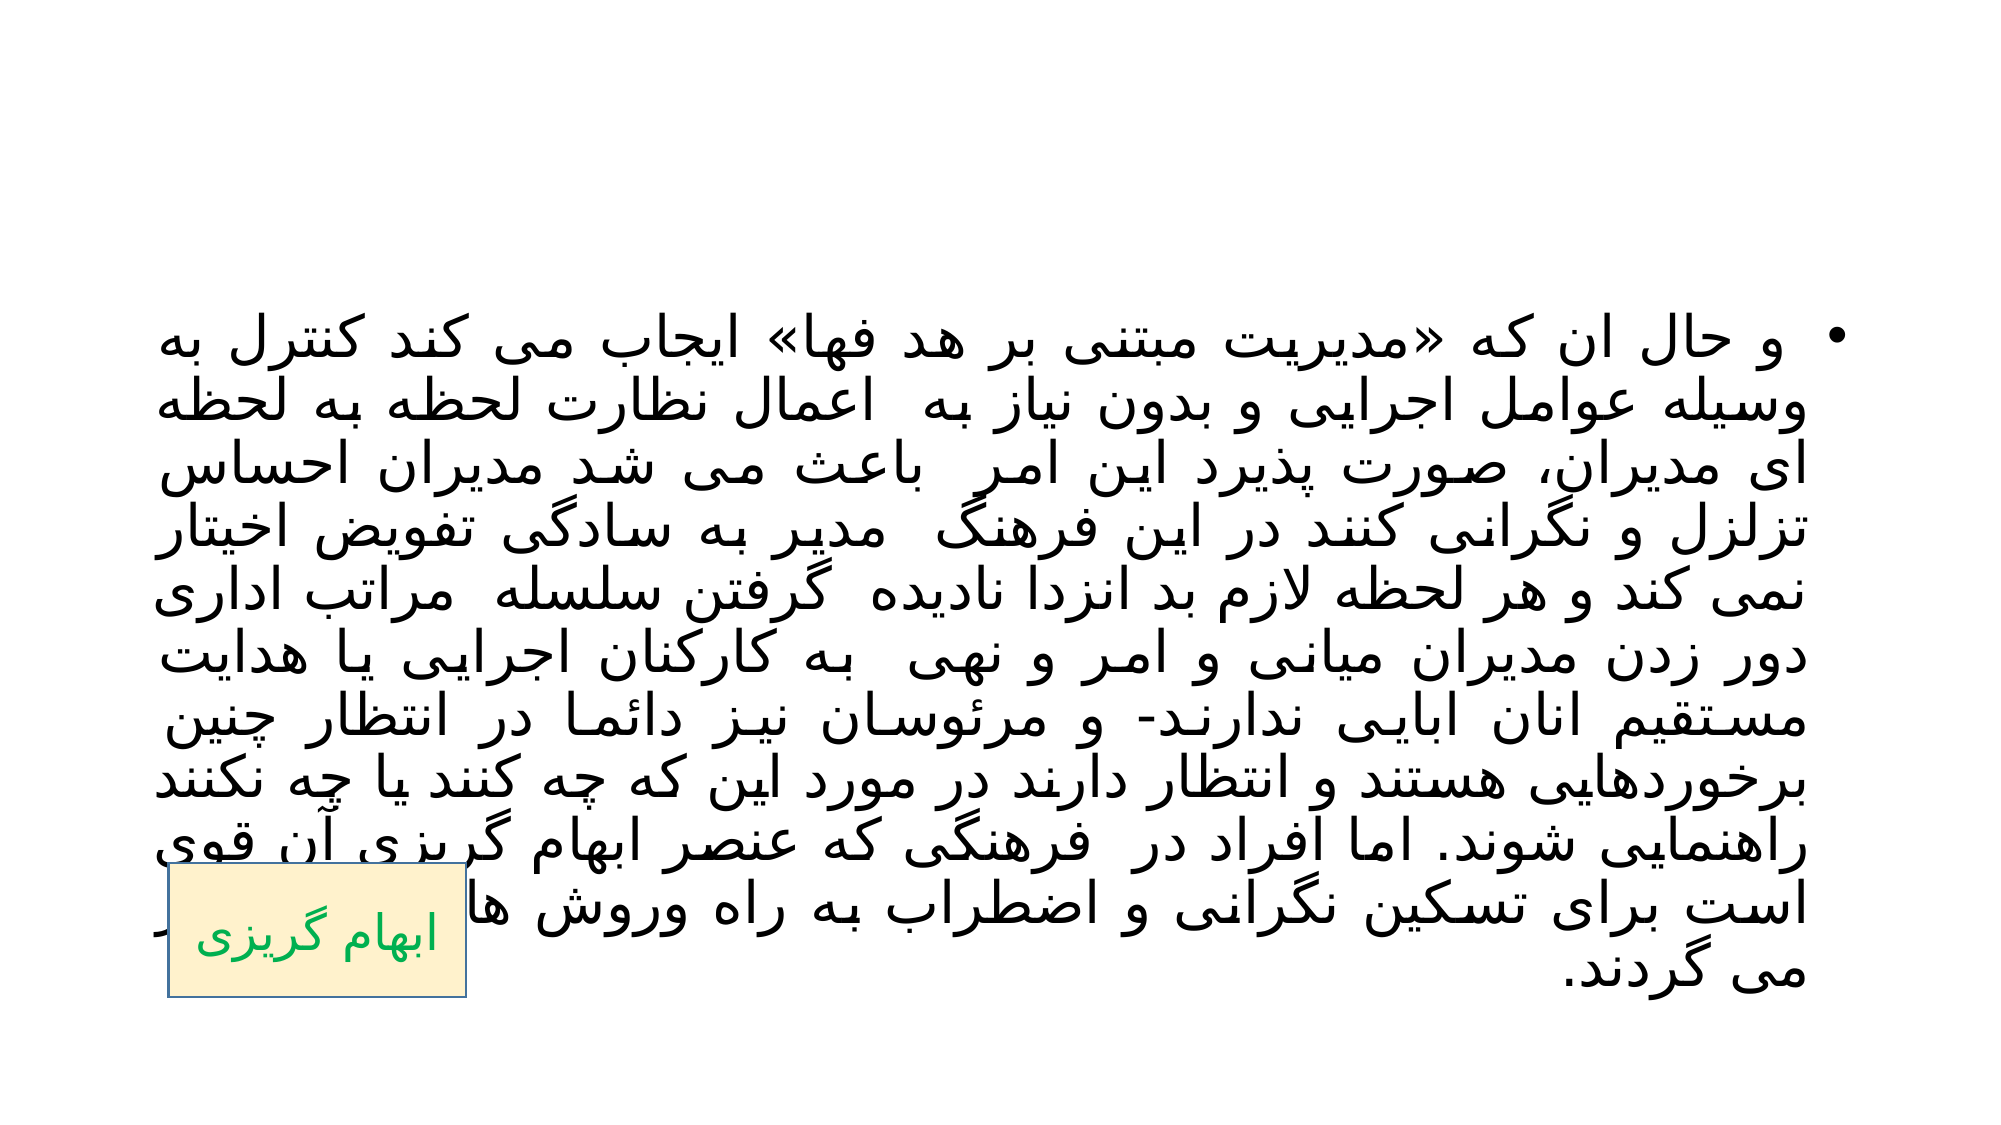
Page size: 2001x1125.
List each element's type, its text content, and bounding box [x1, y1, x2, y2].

text_box ابهام گریزی [167, 862, 467, 998]
list و حال ان که «مدیریت مبتنی بر هد فها» ایجاب می کند کنترل به وسیله عوامل اجرایی و بدون نیاز به اعمال نظارت لحظه به لحظه ای مدیران، صورت پذیرد این امر باعث می شد مدیران احساس تزلزل و نگرانی کنند در این فرهنگ مدیر به سادگی تفویض اخیتار نمی کند و هر لحظه لازم بد انزدا نادیده گرفتن سلسله مراتب اداری دور زدن مدیران میانی و امر و نهی به کارکنان اجرایی یا هدایت مستقیم انان ابایی ندارند- و مرئوسان نیز دائما در انتظار چنین برخوردهایی هستند و انتظار دارند در مورد این که چه کنند یا چه نکنند راهنمایی شوند. اما افراد در فرهنگی که عنصر ابهام گریزی آن قوی است برای تسکین نگرانی و اضطراب به راه وروش های گذشته باز می گردند. [137, 299, 1863, 1014]
